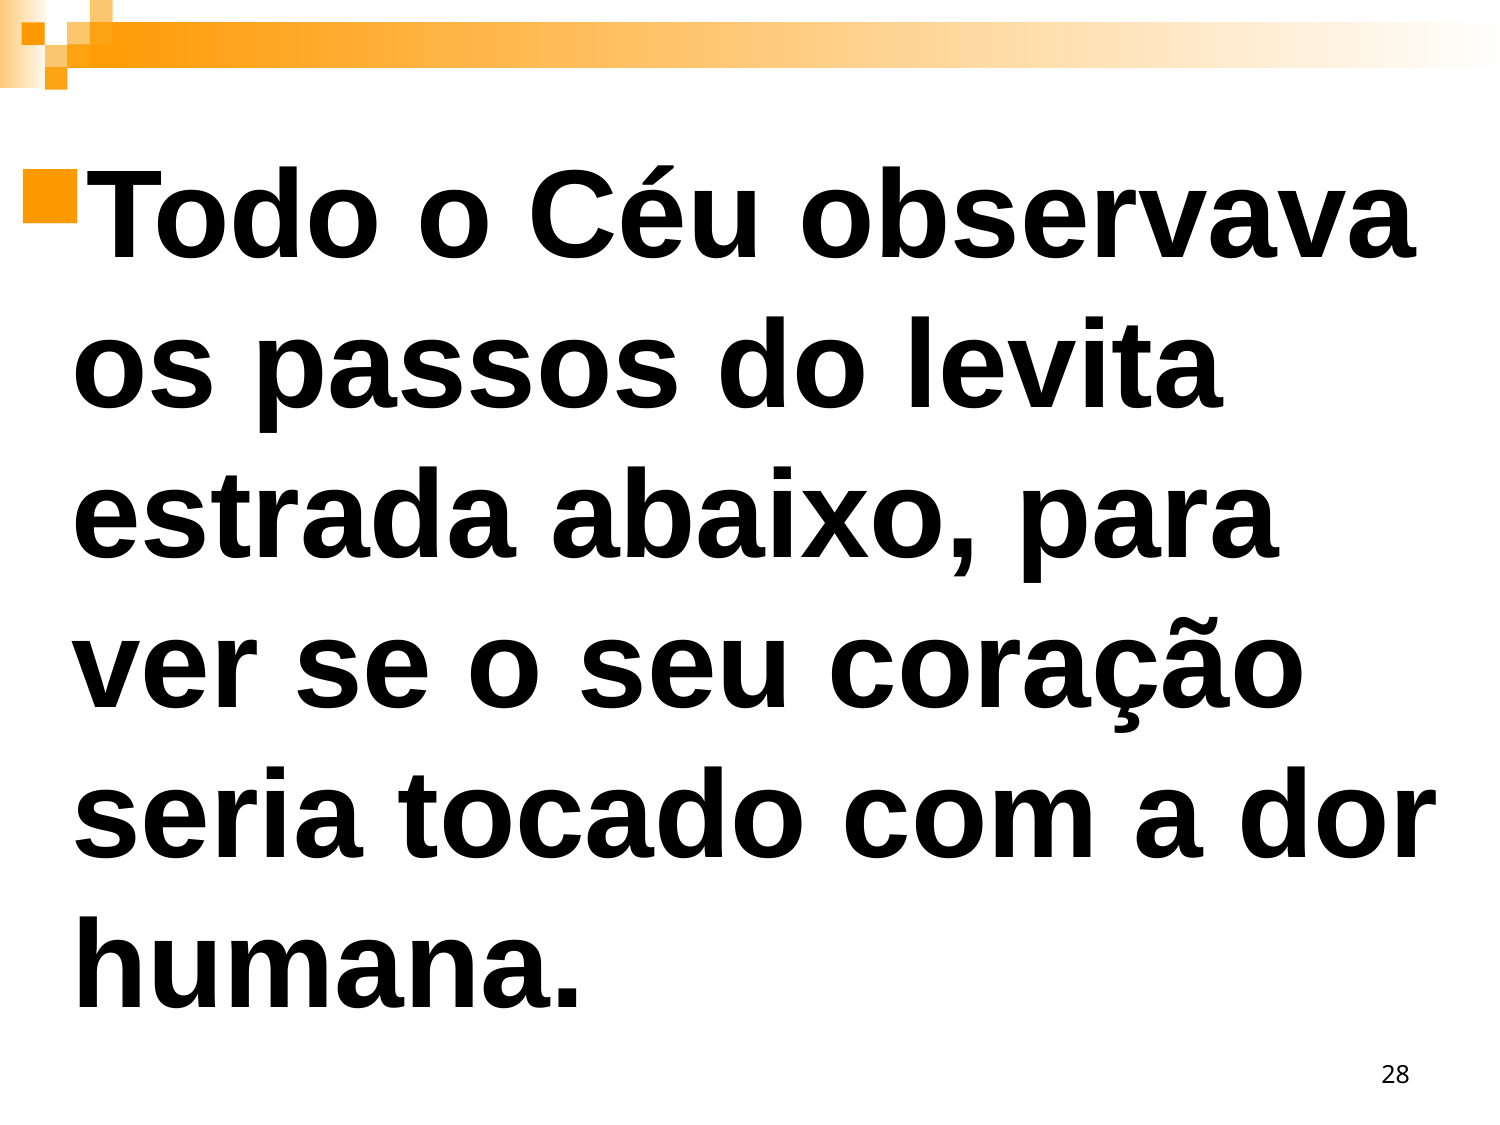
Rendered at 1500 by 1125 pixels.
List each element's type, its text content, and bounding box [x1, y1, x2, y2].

slide_number 28 [1074, 1071, 1425, 1100]
list Todo o Céu observava os passos do levita estrada abaixo, para ver se o seu coração seria tocado com a dor humana. [0, 125, 1500, 1071]
